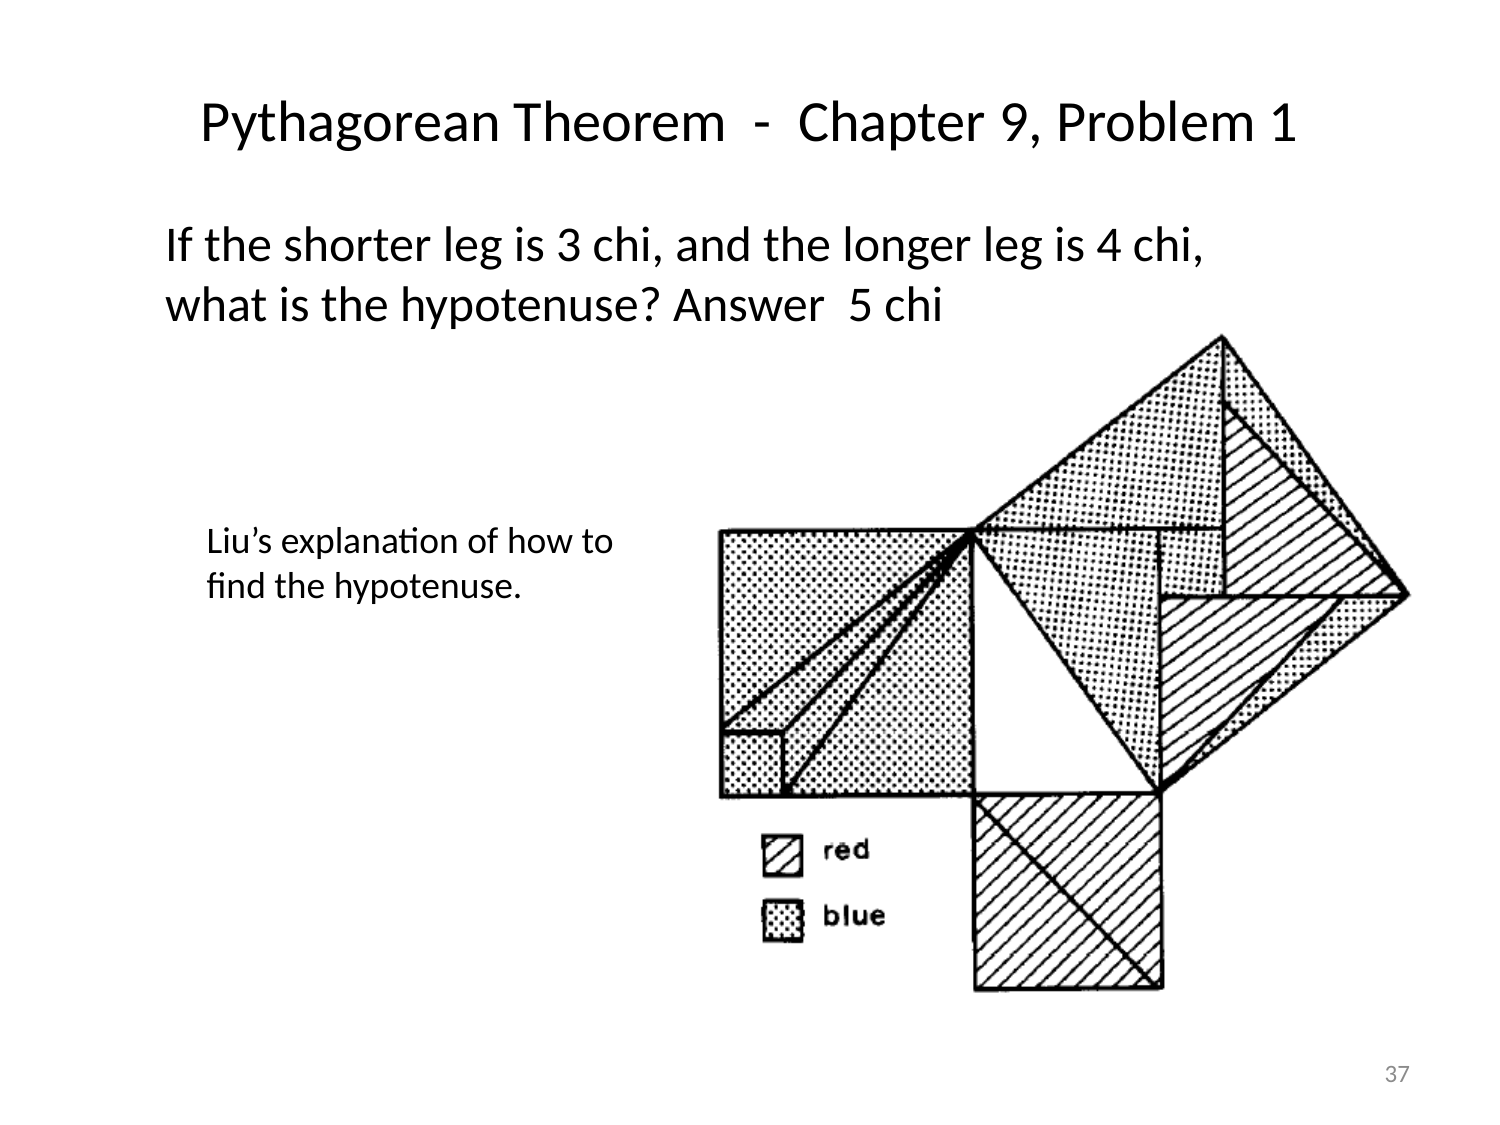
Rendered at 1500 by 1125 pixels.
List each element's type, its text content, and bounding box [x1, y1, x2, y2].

text_box If the shorter leg is 3 chi, and the longer leg is 4 chi, what is the hypotenuse? Answer 5 chi [150, 204, 1232, 339]
text_box Liu’s explanation of how to find the hypotenuse. [191, 508, 627, 614]
slide_number 37 [1074, 1042, 1425, 1103]
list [632, 319, 1440, 1020]
title Pythagorean Theorem - Chapter 9, Problem 1 [75, 45, 1425, 192]
